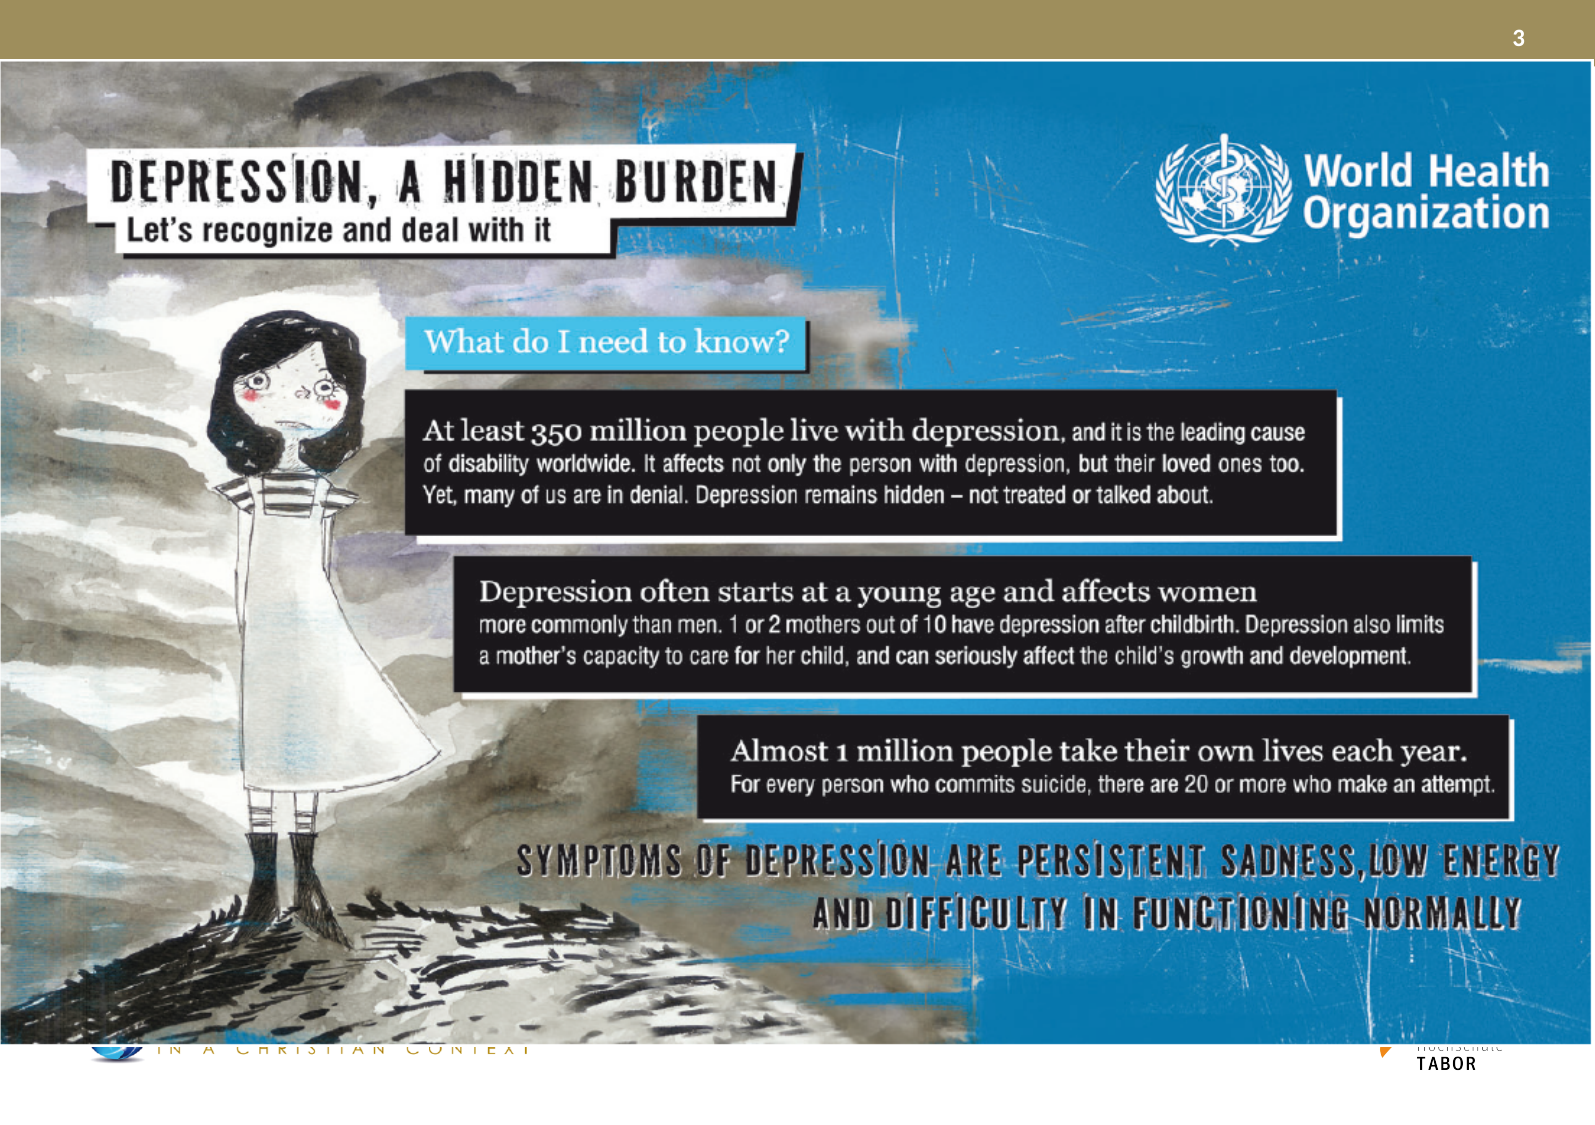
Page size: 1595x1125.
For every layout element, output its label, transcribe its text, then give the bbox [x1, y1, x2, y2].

picture [0, 59, 1594, 1073]
slide_number 3 [1507, 6, 1595, 60]
